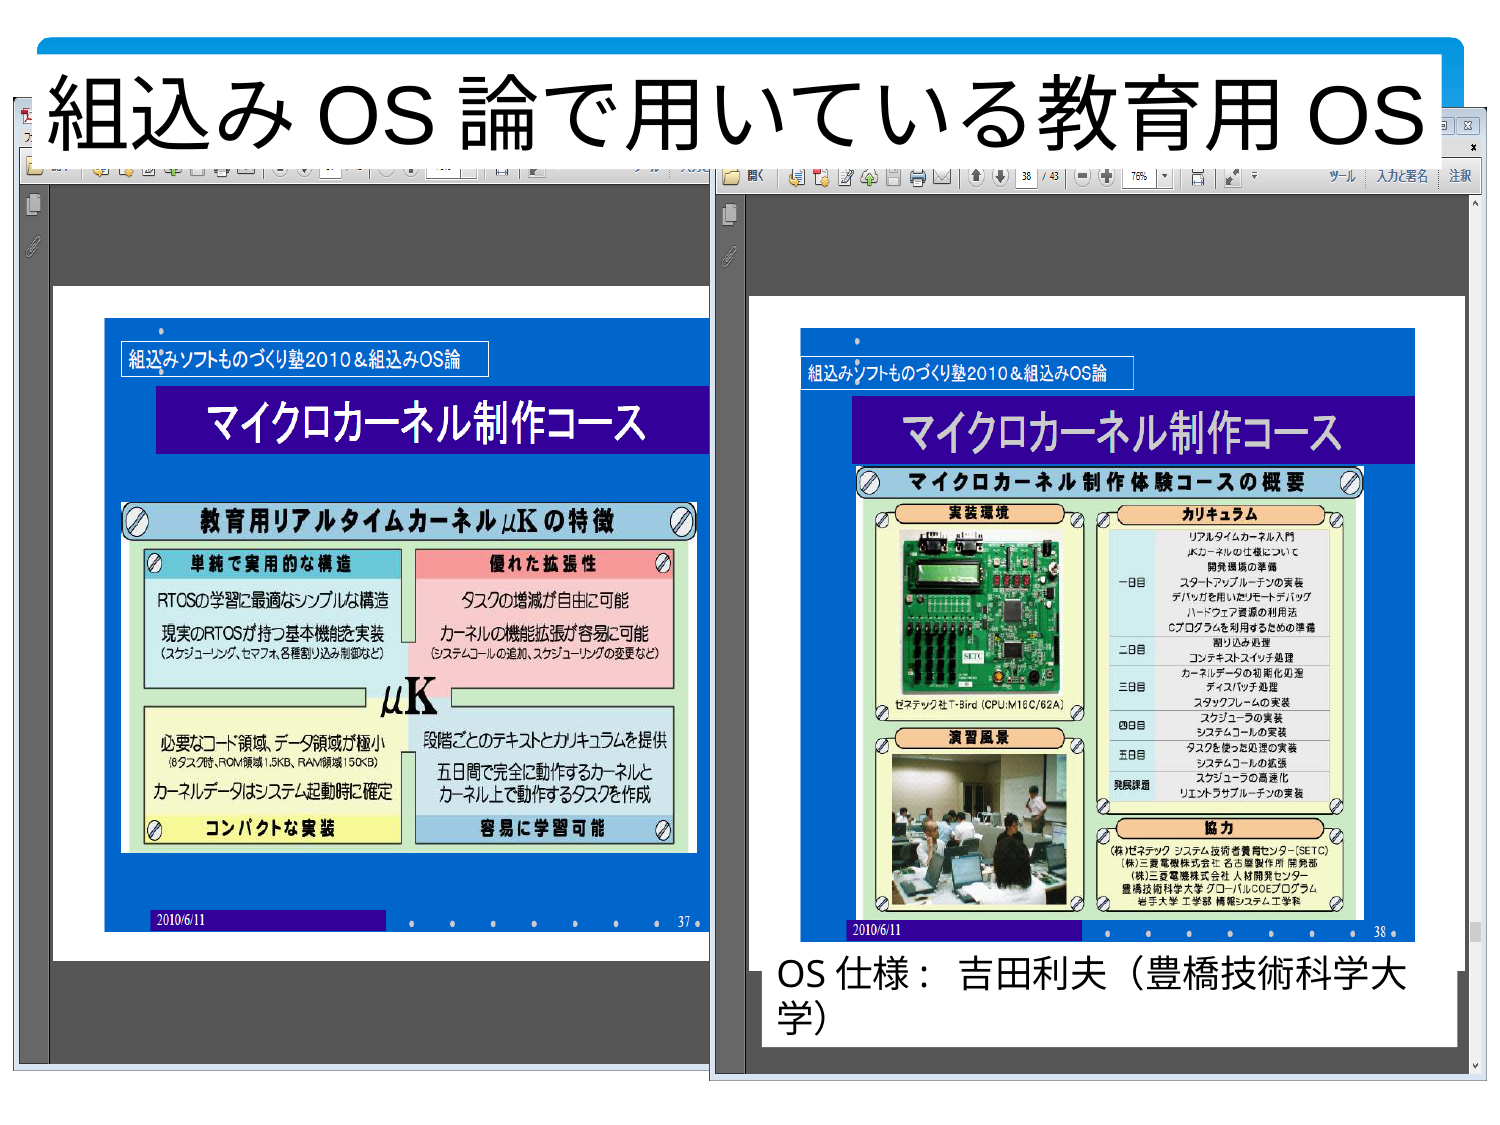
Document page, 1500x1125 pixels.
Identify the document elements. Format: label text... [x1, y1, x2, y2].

picture [709, 107, 1487, 1082]
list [13, 96, 791, 1071]
text_box 組込みOS論で用いている教育用OS [32, 54, 1442, 105]
